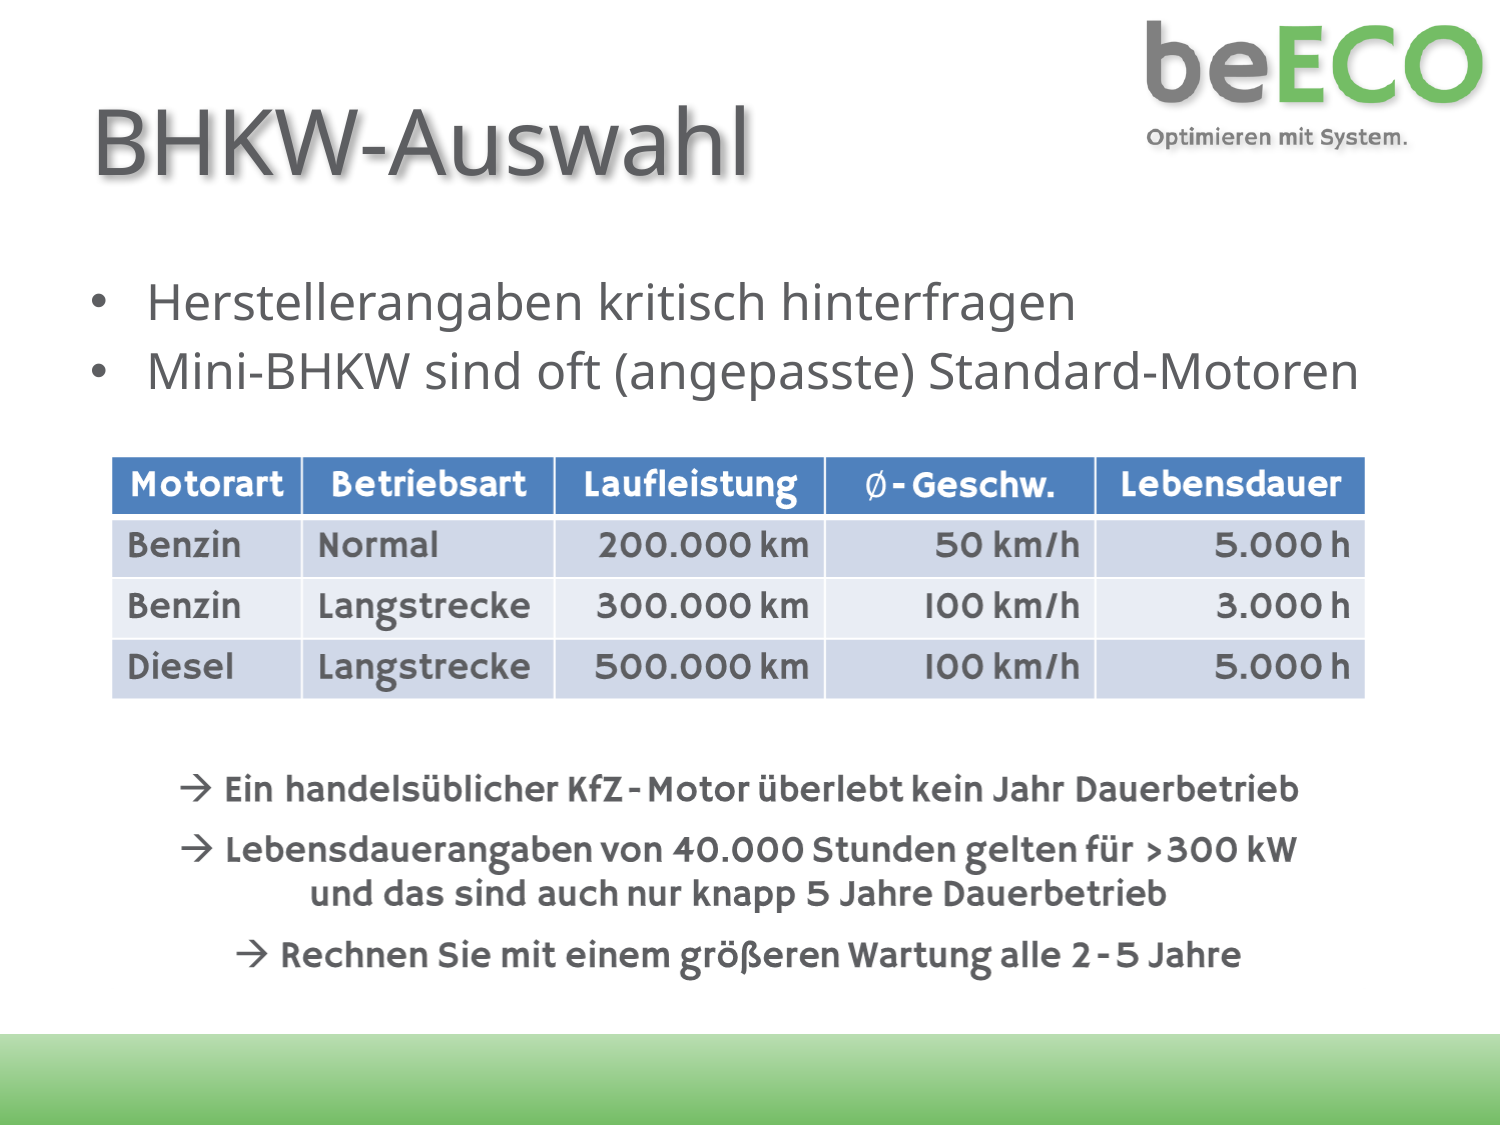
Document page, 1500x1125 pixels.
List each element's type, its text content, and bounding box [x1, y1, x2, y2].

title BHKW-Auswahl [75, 45, 1128, 233]
list Herstellerangaben kritisch hinterfragen Mini-BHKW sind oft (angepasste) Standard-Motoren [75, 262, 1425, 1005]
picture [1146, 20, 1483, 150]
picture [111, 451, 1366, 1005]
